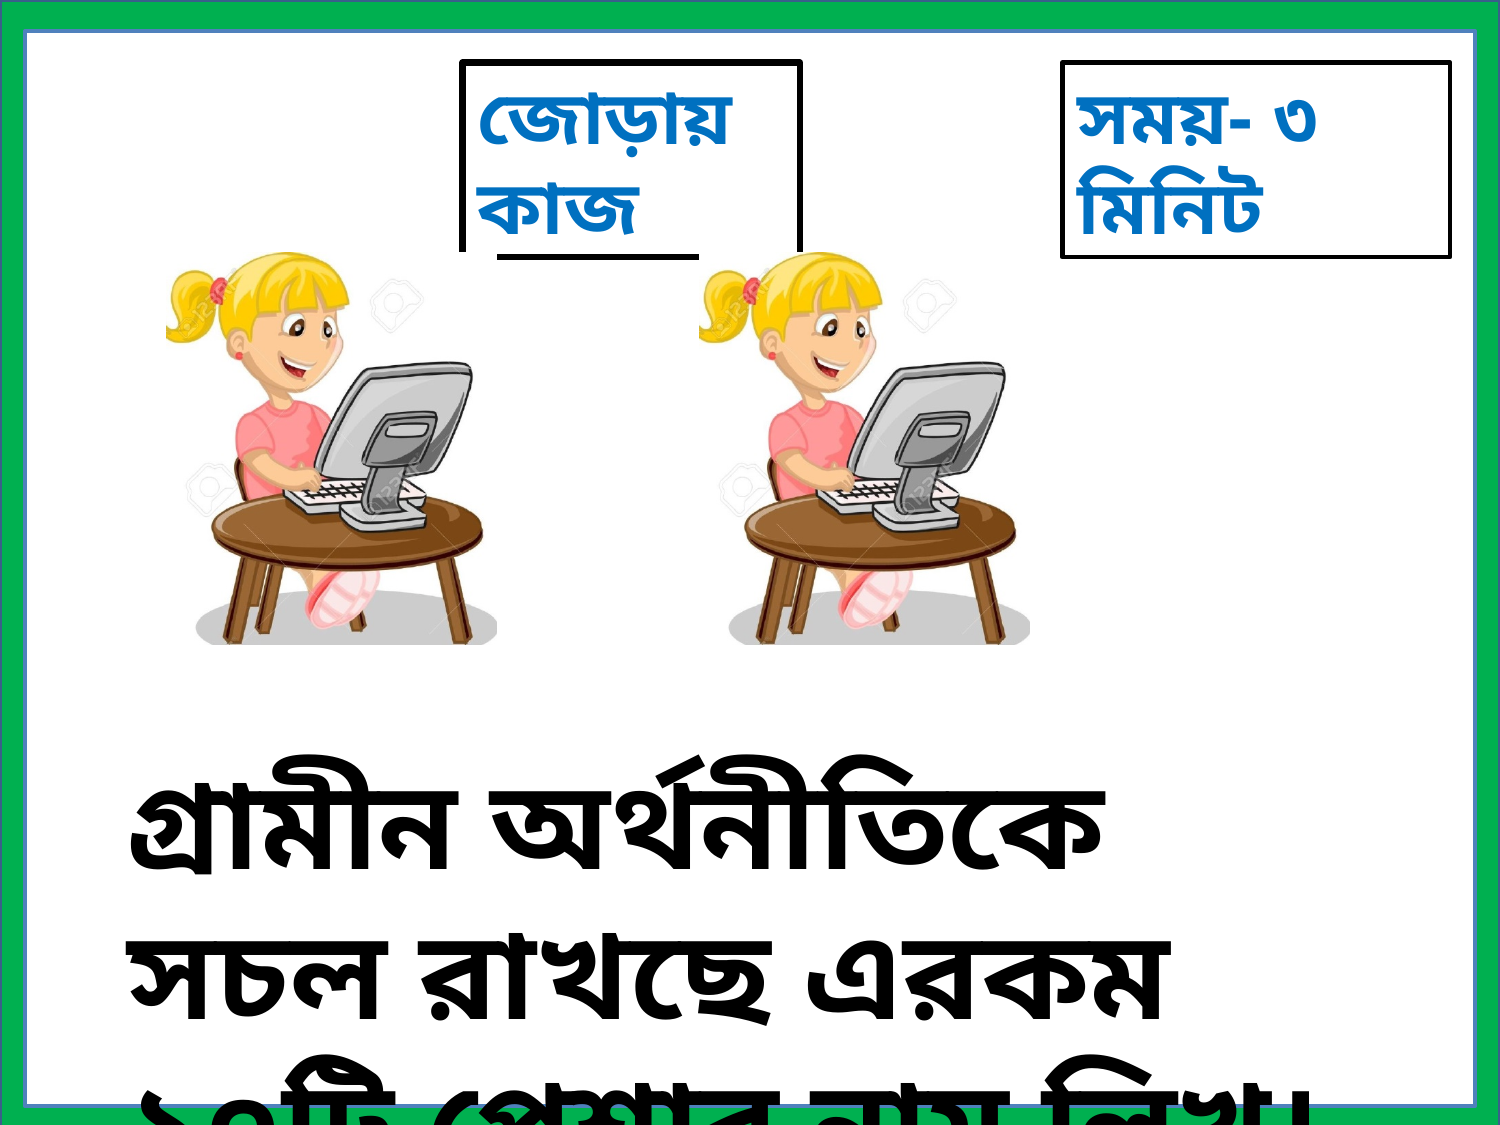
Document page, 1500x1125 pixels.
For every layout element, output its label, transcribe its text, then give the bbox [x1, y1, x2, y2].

text_box জোড়ায় কাজ [462, 62, 800, 258]
picture [699, 252, 1031, 646]
text_box [23, 29, 1477, 1108]
picture [165, 252, 497, 646]
text_box গ্রামীন অর্থনীতিকে সচল রাখছে এরকম ১০টি পেশার নাম লিখ। [112, 737, 1388, 1125]
text_box সময়- ৩ মিনিট [1062, 62, 1450, 258]
text_box [0, 0, 1500, 1125]
